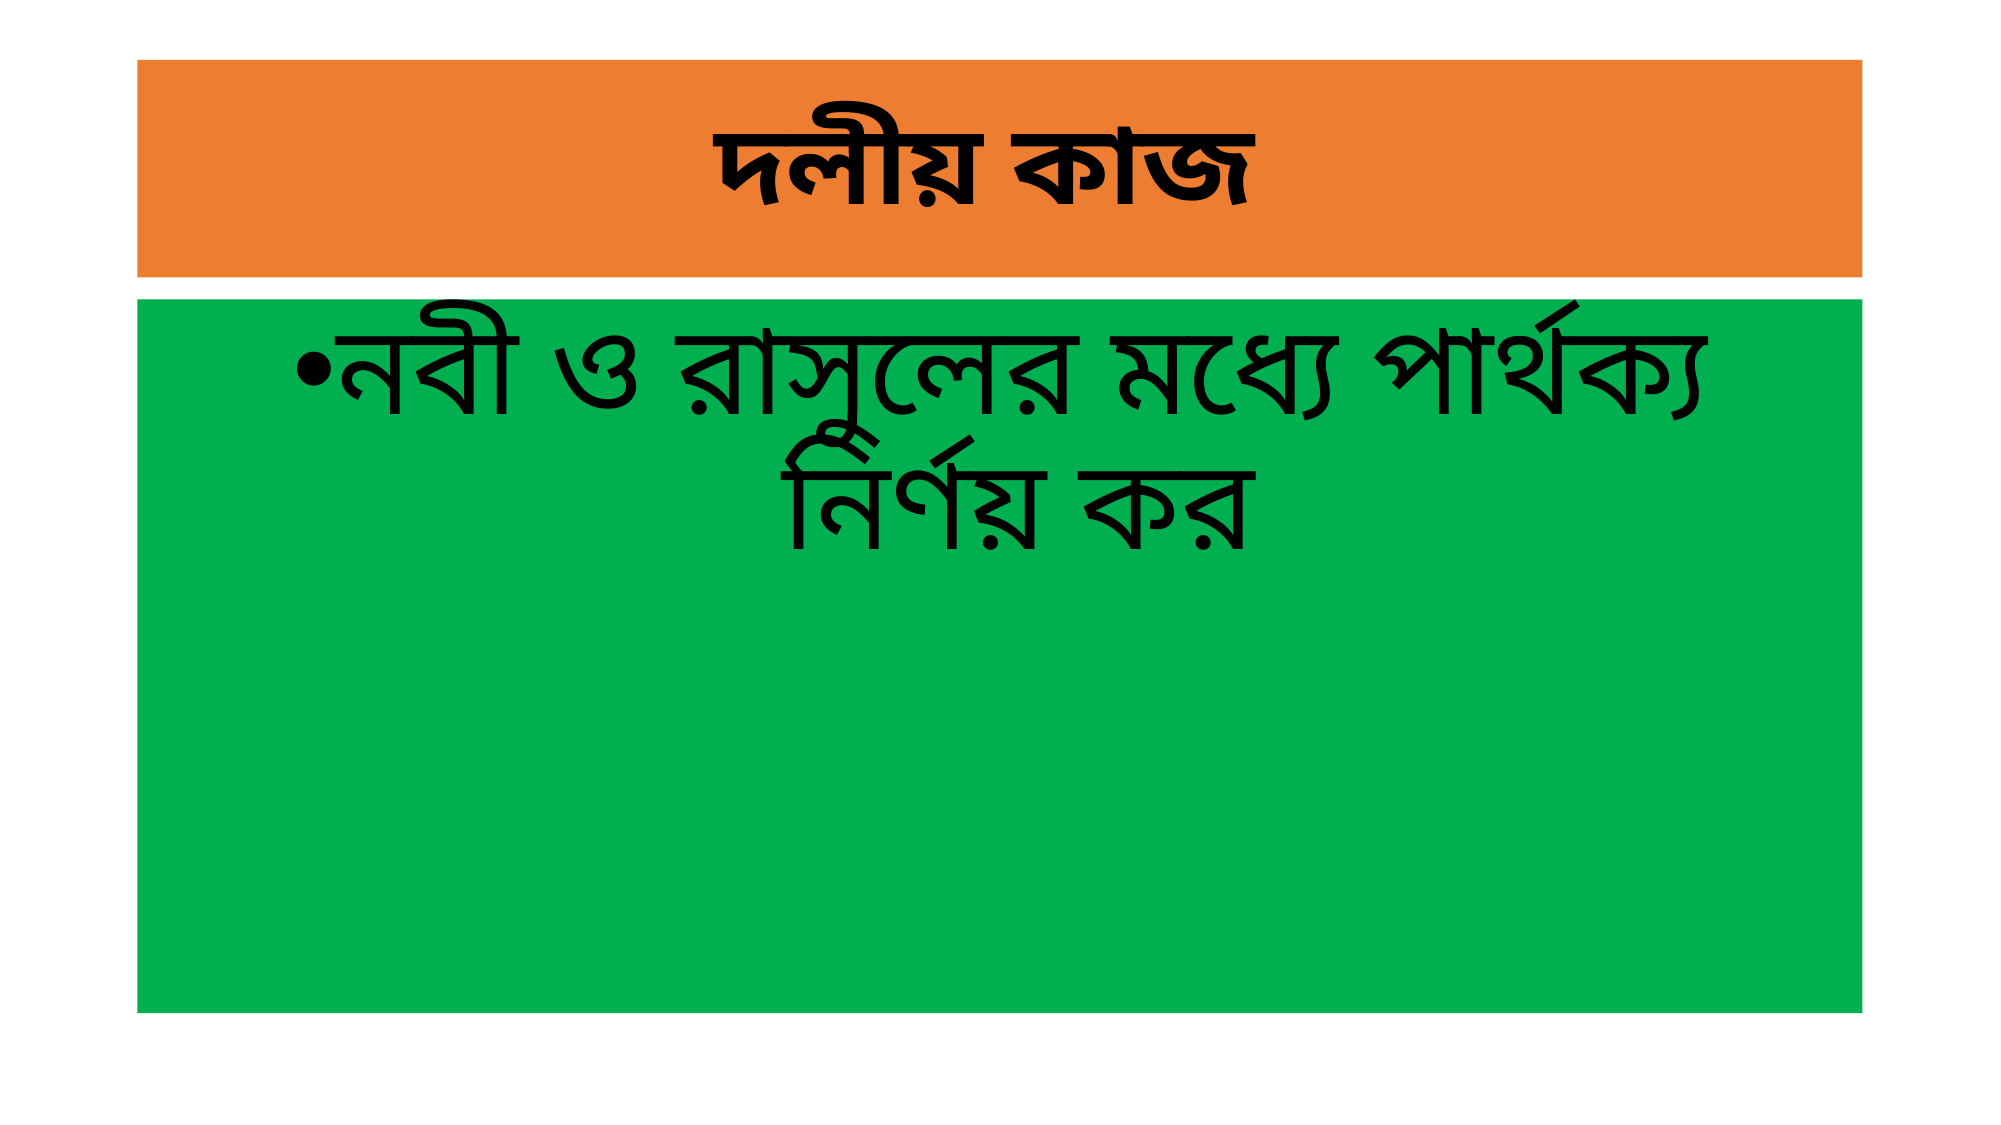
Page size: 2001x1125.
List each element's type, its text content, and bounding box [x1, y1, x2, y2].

list নবী ও রাসুলের মধ্যে পার্থক্য নির্ণয় কর [137, 299, 1863, 1014]
title দলীয় কাজ [137, 59, 1863, 278]
